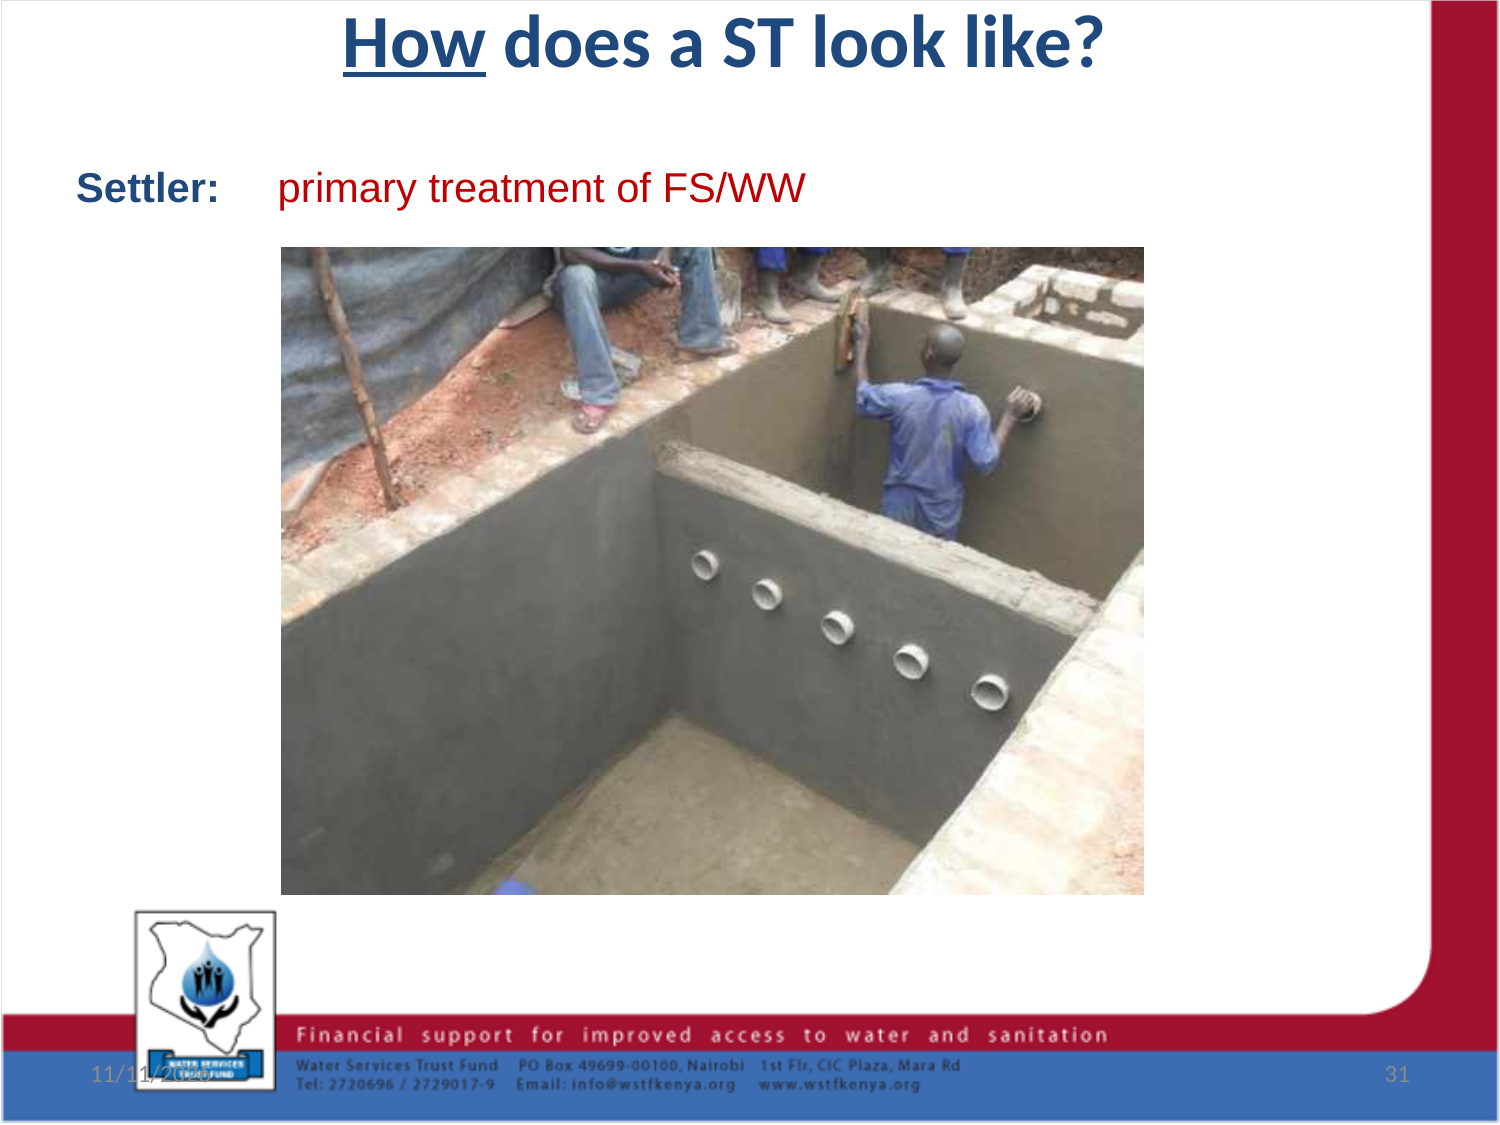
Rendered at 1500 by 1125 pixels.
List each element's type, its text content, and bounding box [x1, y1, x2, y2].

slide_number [75, 1042, 425, 1103]
text_box Settler: primary treatment of FS/WW [50, 153, 1375, 218]
slide_number 31 [1074, 1042, 1425, 1103]
title How does a ST look like? [50, 0, 1400, 100]
picture [0, 0, 1500, 1125]
